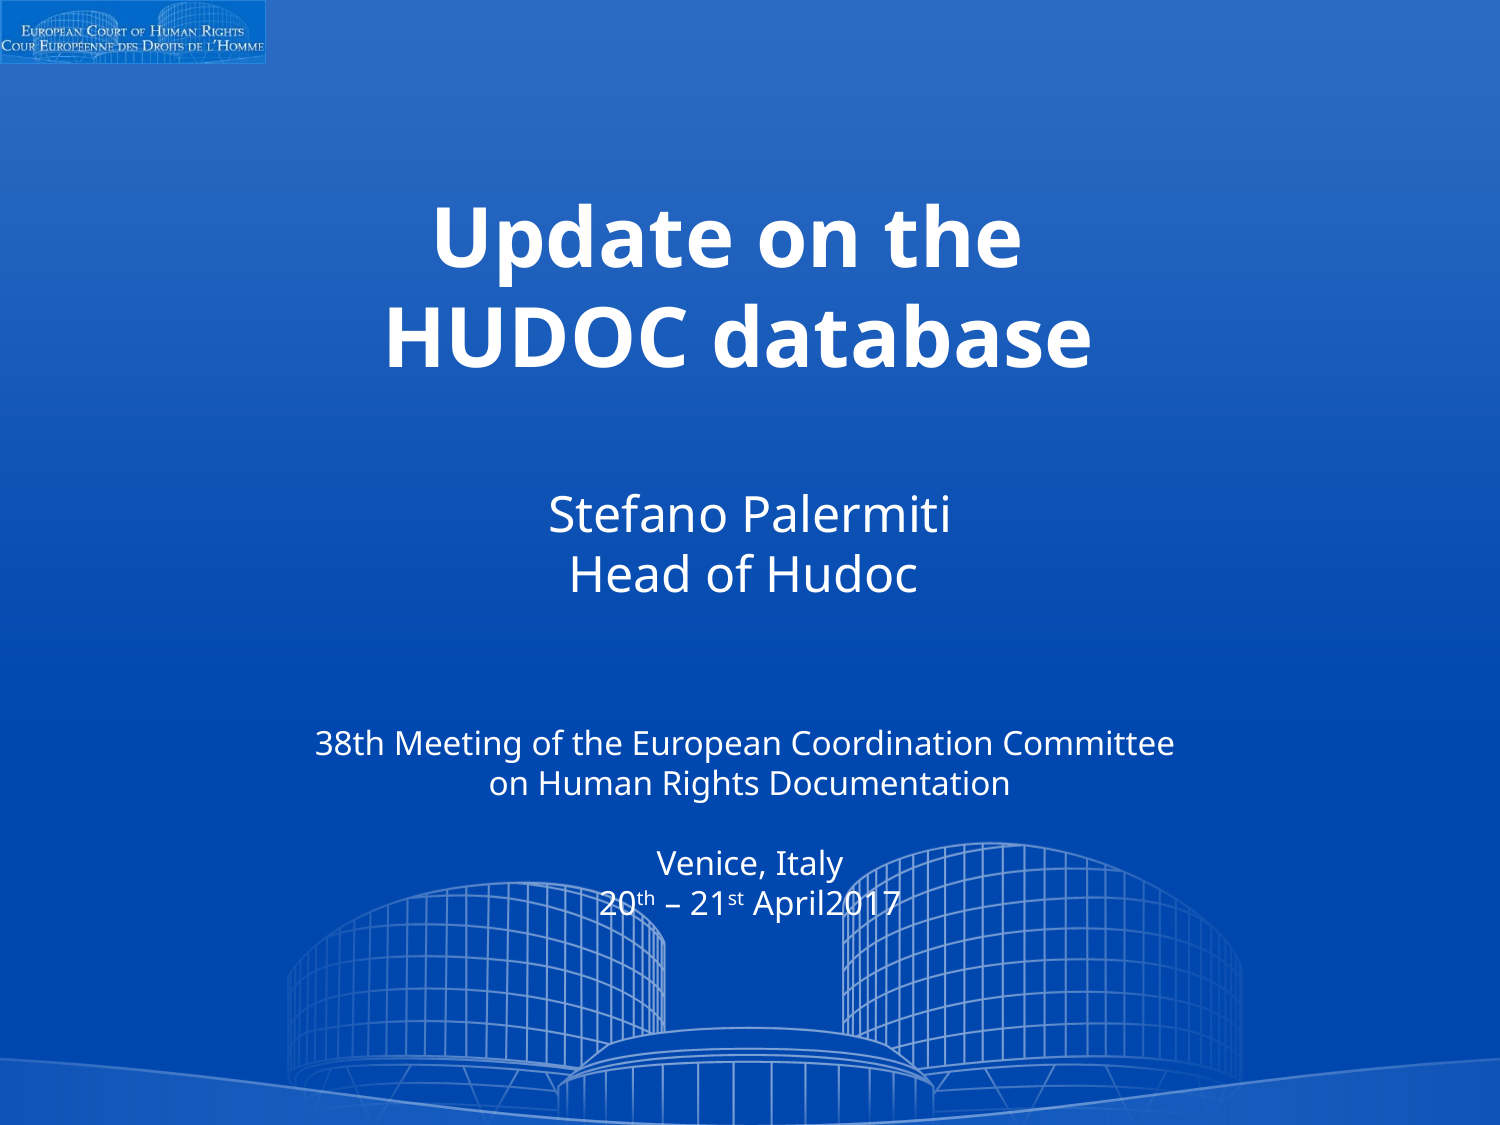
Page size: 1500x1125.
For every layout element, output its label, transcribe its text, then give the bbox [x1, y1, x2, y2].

picture [0, 0, 1500, 1125]
text_box Stefano Palermiti Head of Hudoc 38th Meeting of the European Coordination Committee on Human Rights Documentation Venice, Italy 20th – 21st April2017 [53, 414, 1448, 711]
text_box Update on the HUDOC database [29, 177, 1448, 298]
